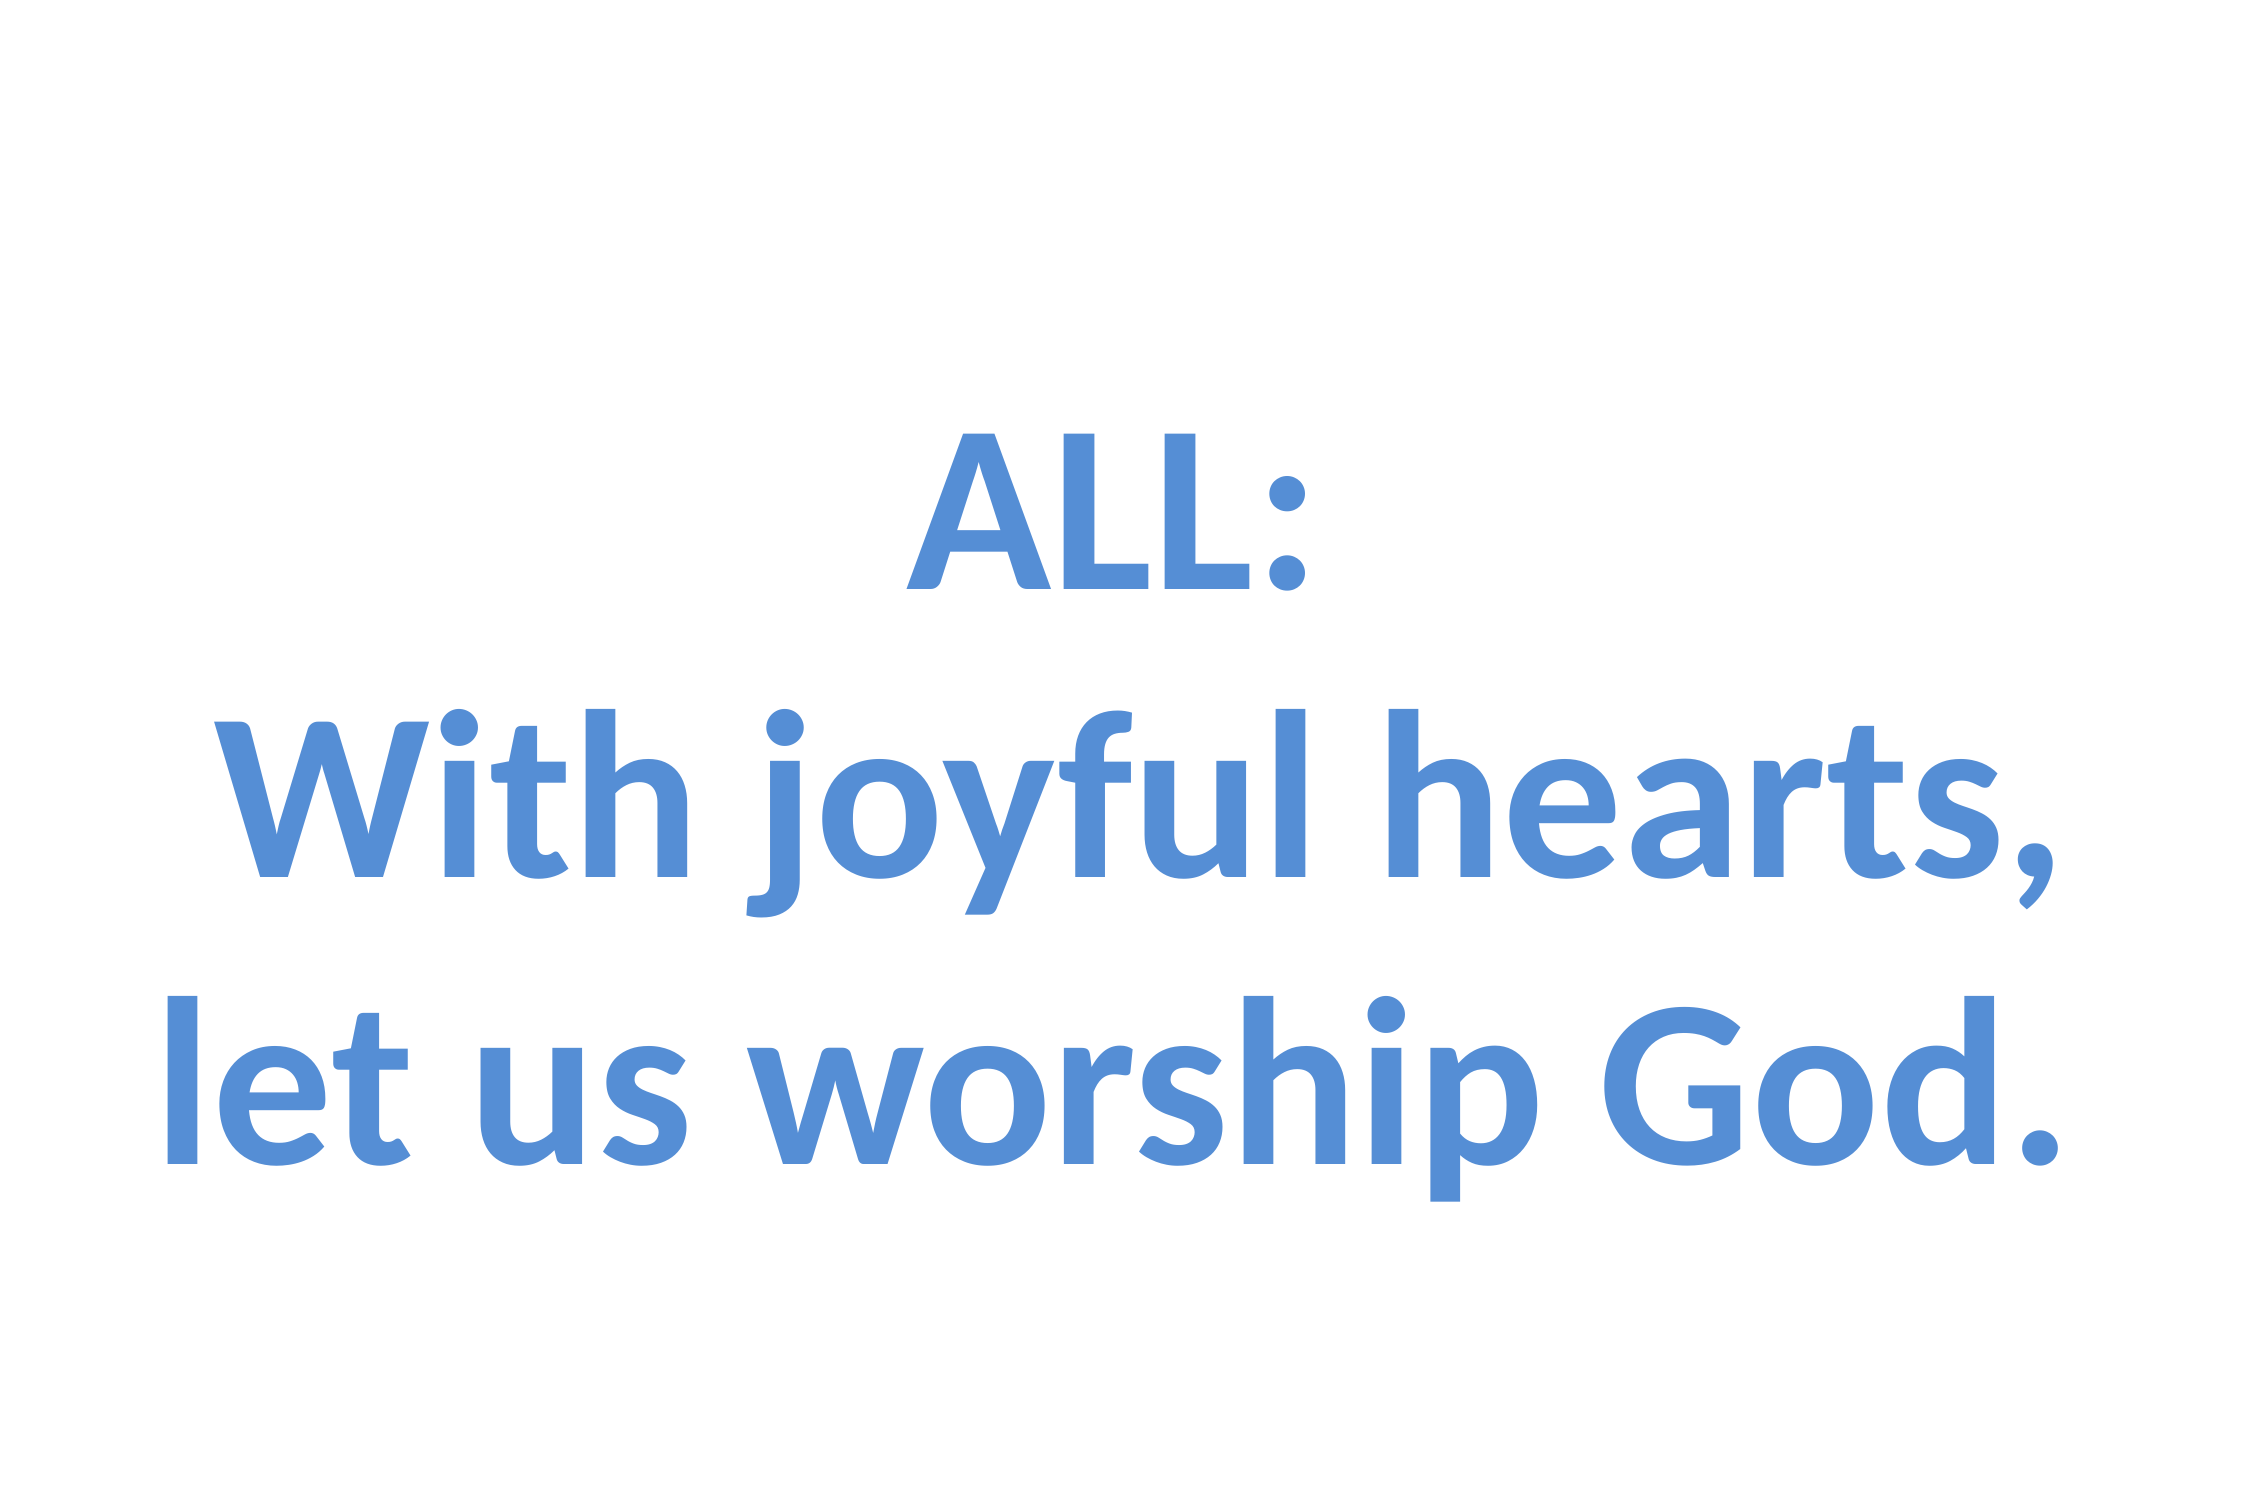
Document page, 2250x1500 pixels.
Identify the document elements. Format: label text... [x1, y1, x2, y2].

title ALL: With joyful hearts, let us worship God. [46, 116, 2181, 1226]
